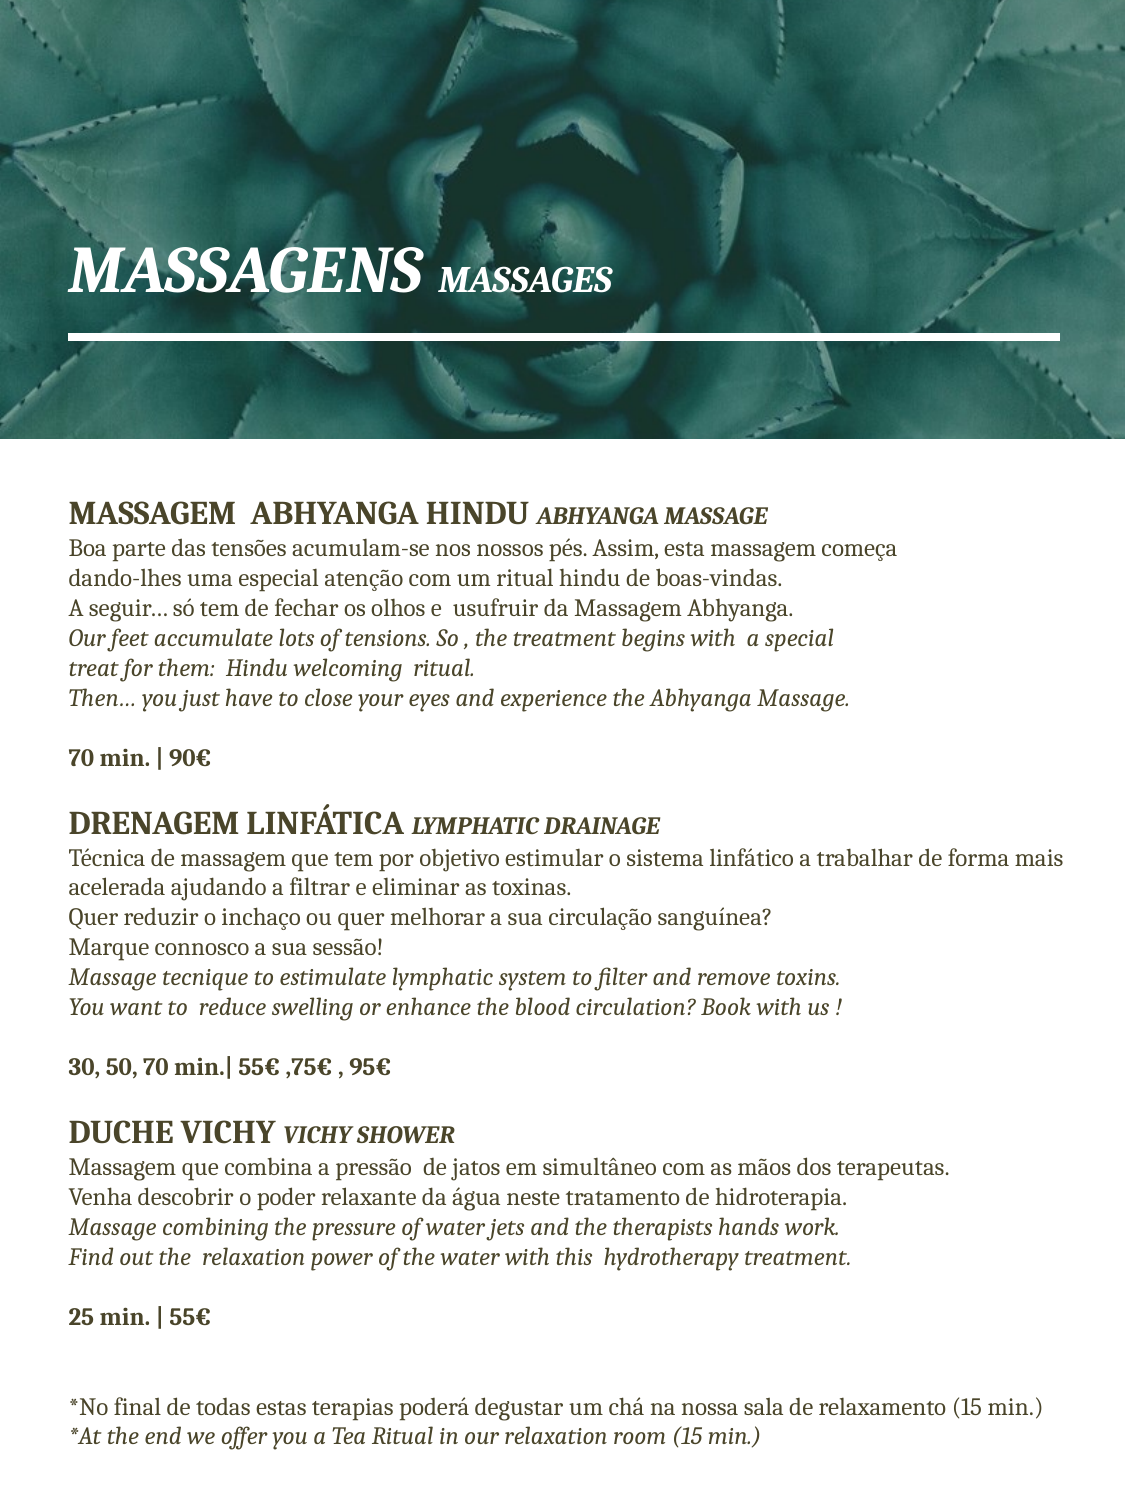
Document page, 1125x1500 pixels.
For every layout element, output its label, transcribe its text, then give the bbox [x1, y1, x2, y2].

text_box MASSAGEM ABHYANGA HINDU ABHYANGA MASSAGE Boa parte das tensões acumulam-se nos nossos pés. Assim, esta massagem começa dando-lhes uma especial atenção com um ritual hindu de boas-vindas. A seguir… só tem de fechar os olhos e usufruir da Massagem Abhyanga. Our feet accumulate lots of tensions. So , the treatment begins with a special treat for them: Hindu welcoming ritual. Then… you just have to close your eyes and experience the Abhyanga Massage. 70 min. | 90€ DRENAGEM LINFÁTICA LYMPHATIC DRAINAGE Técnica de massagem que tem por objetivo estimular o sistema linfático a trabalhar de forma mais acelerada ajudando a filtrar e eliminar as toxinas. Quer reduzir o inchaço ou quer melhorar a sua circulação sanguínea? Marque connosco a sua sessão! Massage tecnique to estimulate lymphatic system to filter and remove toxins. You want to reduce swelling or enhance the blood circulation? Book with us ! 30, 50, 70 min.| 55€ ,75€ , 95€ DUCHE VICHY VICHY SHOWER Massagem que combina a pressão de jatos em simultâneo com as mãos dos terapeutas. Venha descobrir o poder relaxante da água neste tratamento de hidroterapia. Massage combining the pressure of water jets and the therapists hands work. Find out the relaxation power of the water with this hydrotherapy treatment. 25 min. | 55€ *No final de todas estas terapias poderá degustar um chá na nossa sala de relaxamento (15 min.) *At the end we offer you a Tea Ritual in our relaxation room (15 min.) [53, 445, 1125, 1488]
picture [0, 0, 1125, 439]
